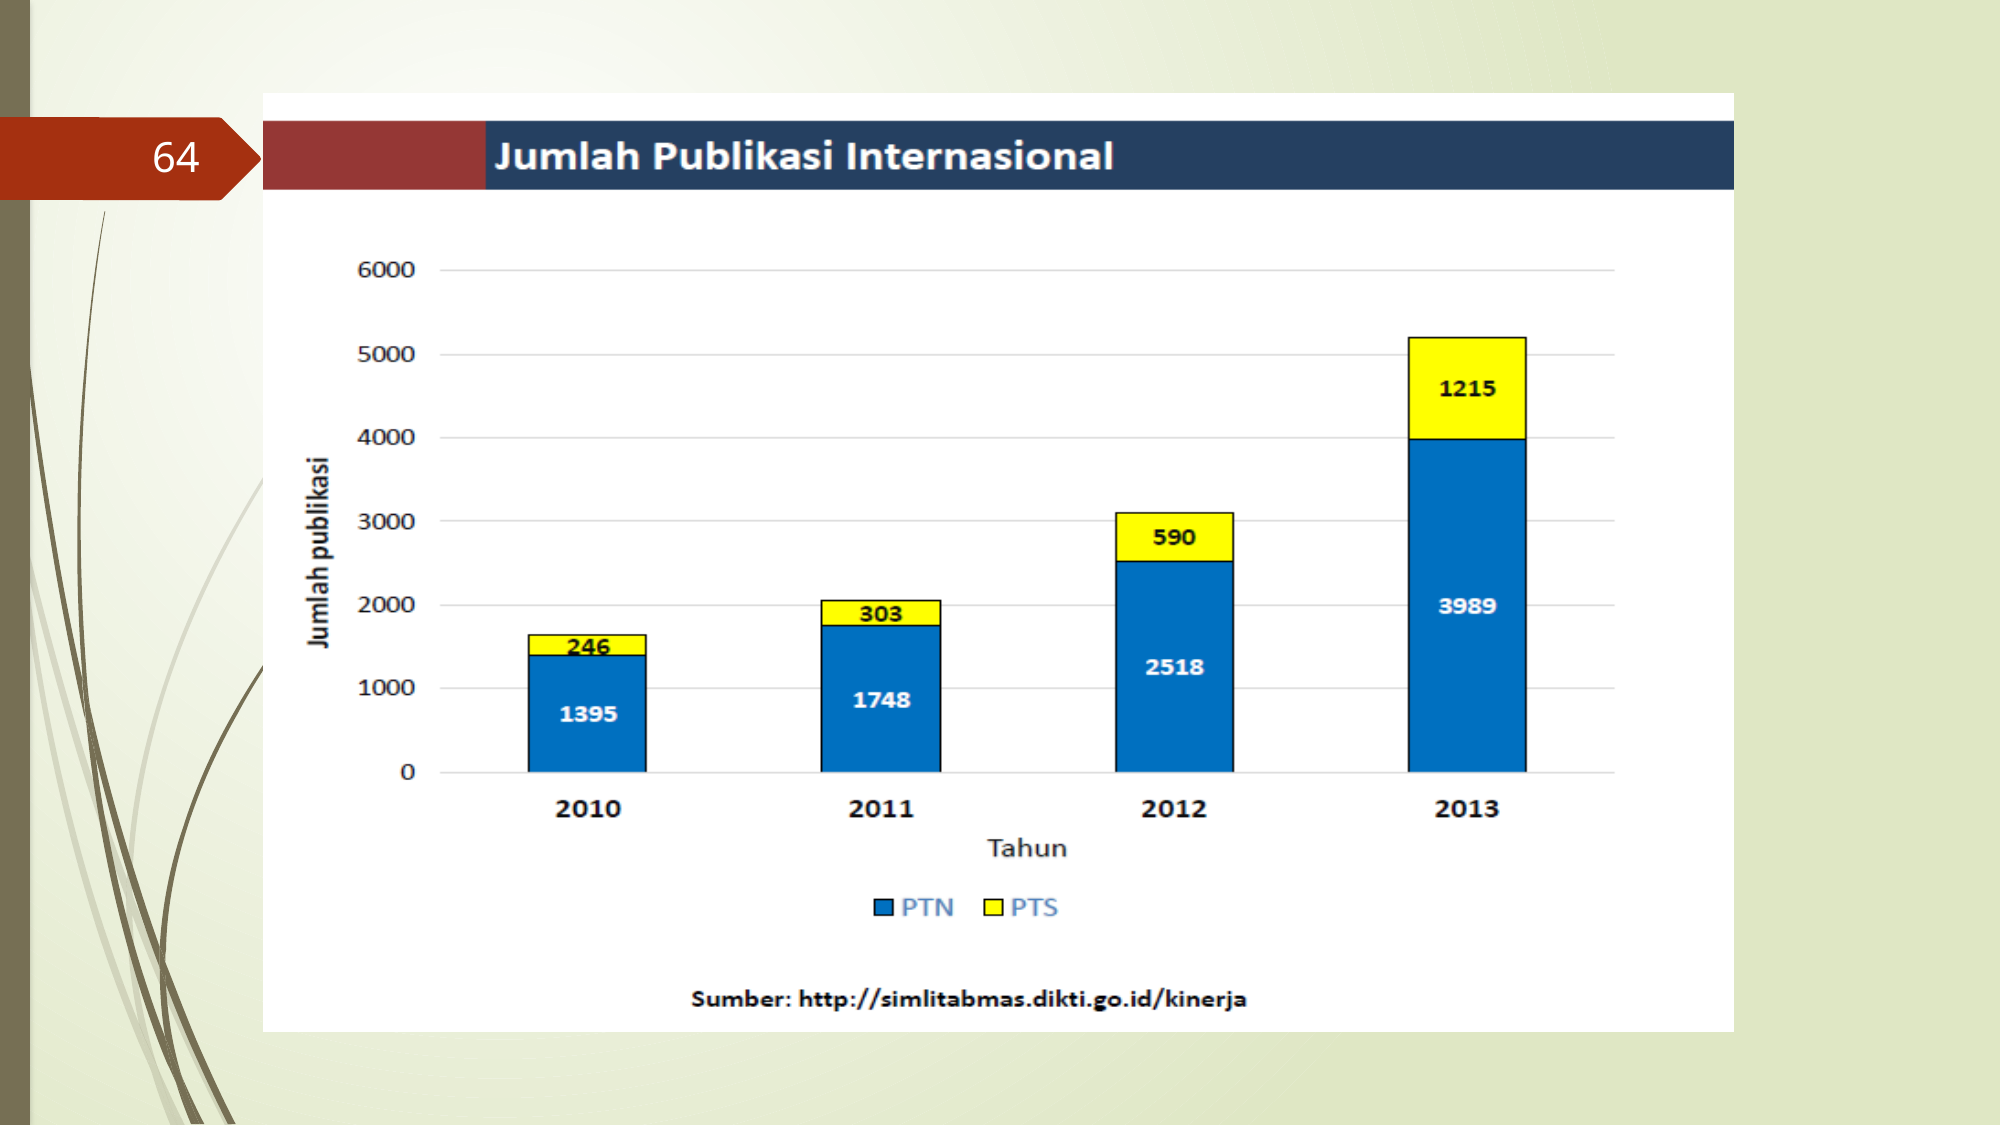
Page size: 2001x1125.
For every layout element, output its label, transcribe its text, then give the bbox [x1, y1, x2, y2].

picture [262, 93, 1734, 1032]
slide_number 64 [87, 129, 216, 190]
